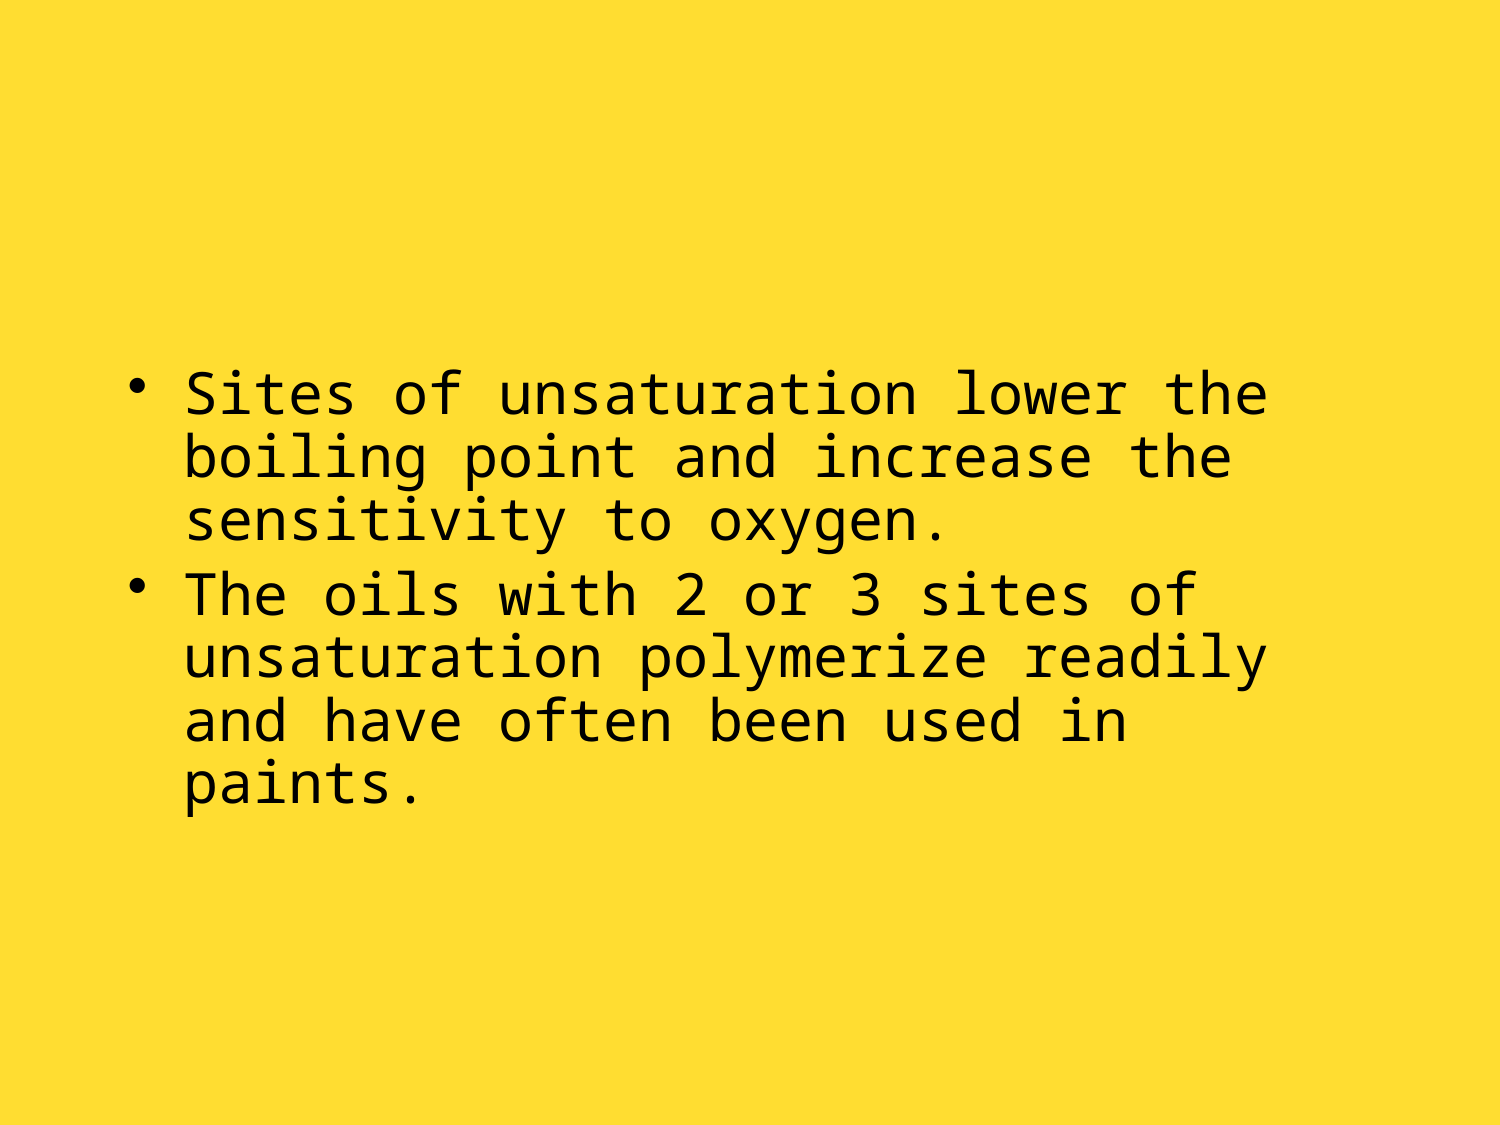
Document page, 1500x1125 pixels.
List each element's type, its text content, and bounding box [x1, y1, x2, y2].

list Sites of unsaturation lower the boiling point and increase the sensitivity to oxygen. The oils with 2 or 3 sites of unsaturation polymerize readily and have often been used in paints. [112, 274, 1388, 838]
